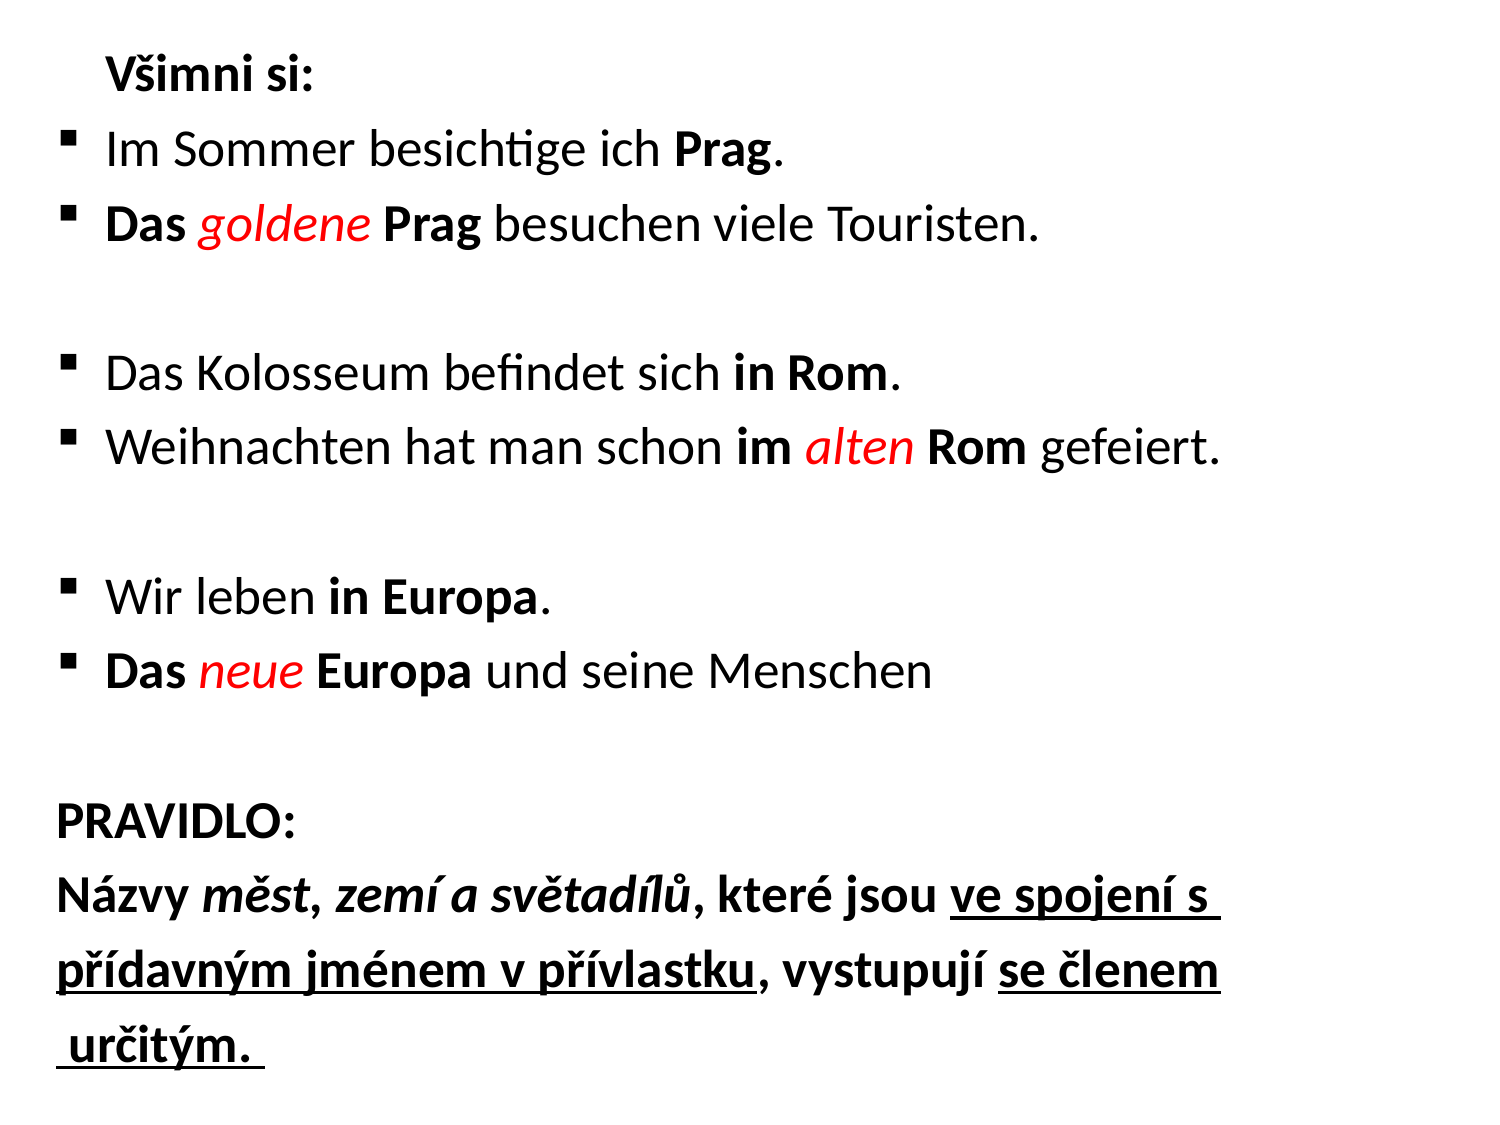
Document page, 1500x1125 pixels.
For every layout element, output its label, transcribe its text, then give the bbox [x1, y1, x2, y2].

list Všimni si: Im Sommer besichtige ich Prag. Das goldene Prag besuchen viele Touristen. Das Kolosseum befindet sich in Rom. Weihnachten hat man schon im alten Rom gefeiert. Wir leben in Europa. Das neue Europa und seine Menschen Pravidlo: Názvy měst, zemí a světadílů, které jsou ve spojení s přídavným jménem v přívlastku, vystupují se členem určitým. [41, 30, 1500, 1083]
